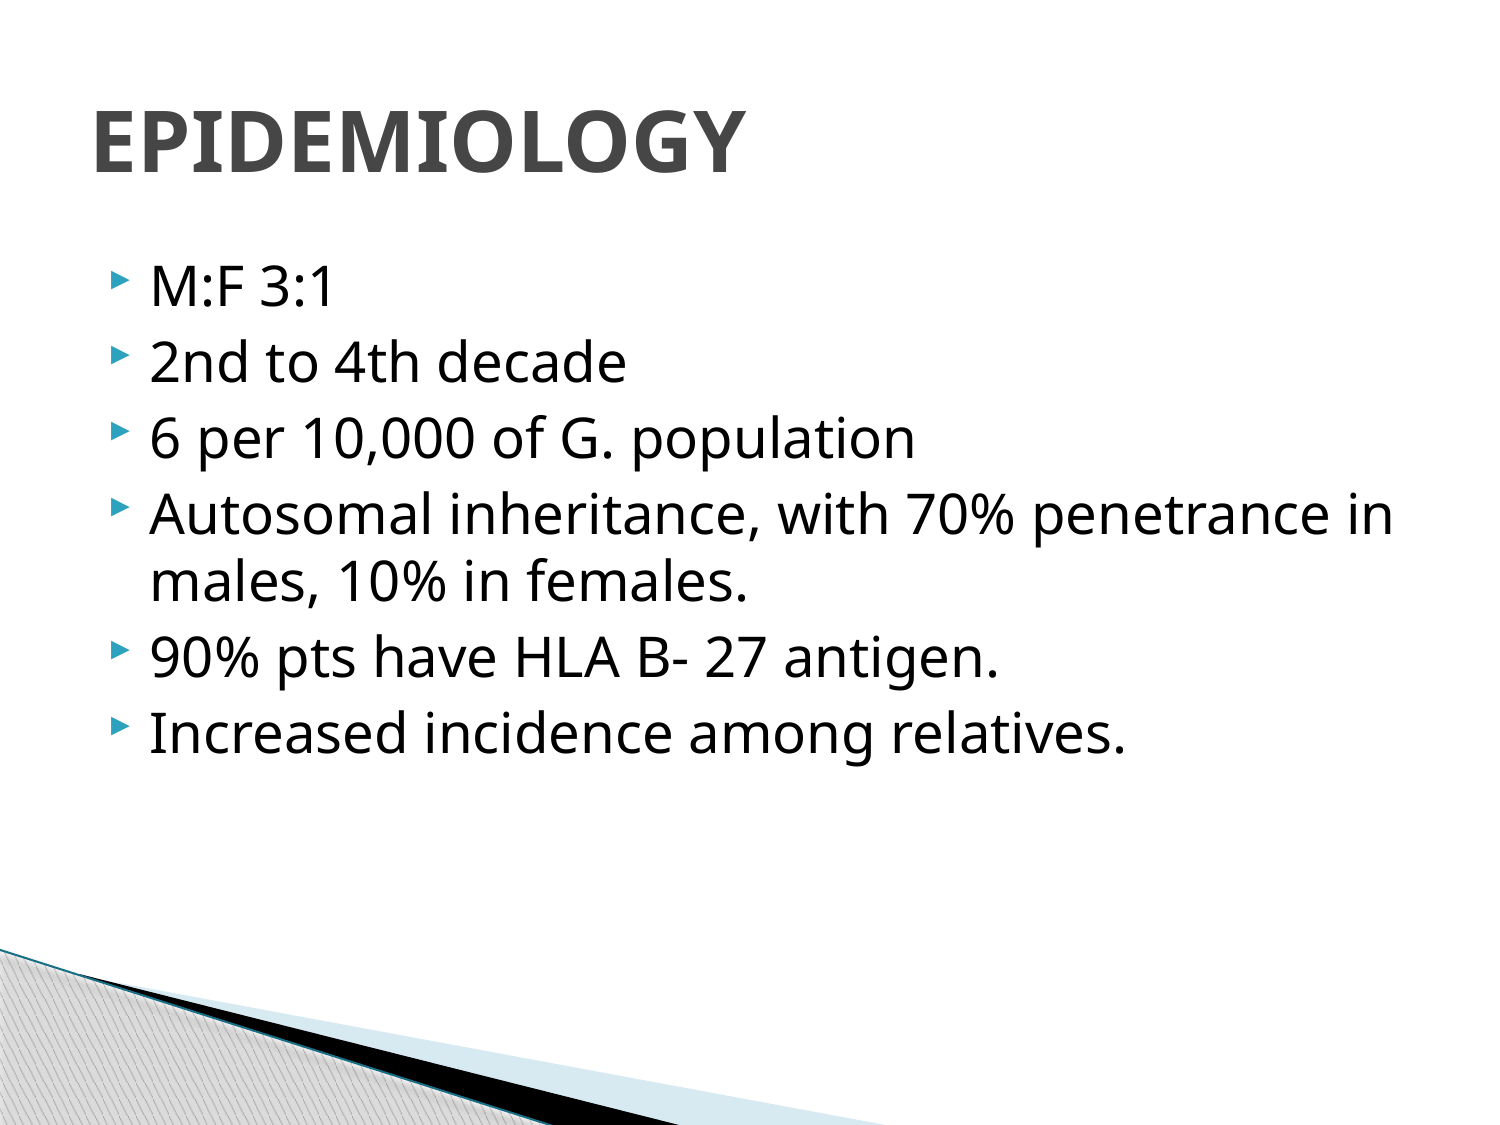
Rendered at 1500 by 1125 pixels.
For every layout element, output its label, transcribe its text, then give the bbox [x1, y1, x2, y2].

list M:F 3:1 2nd to 4th decade 6 per 10,000 of G. population Autosomal inheritance, with 70% penetrance in males, 10% in females. 90% pts have HLA B- 27 antigen. Increased incidence among relatives. [75, 242, 1425, 986]
title EPIDEMIOLOGY [75, 45, 1425, 233]
